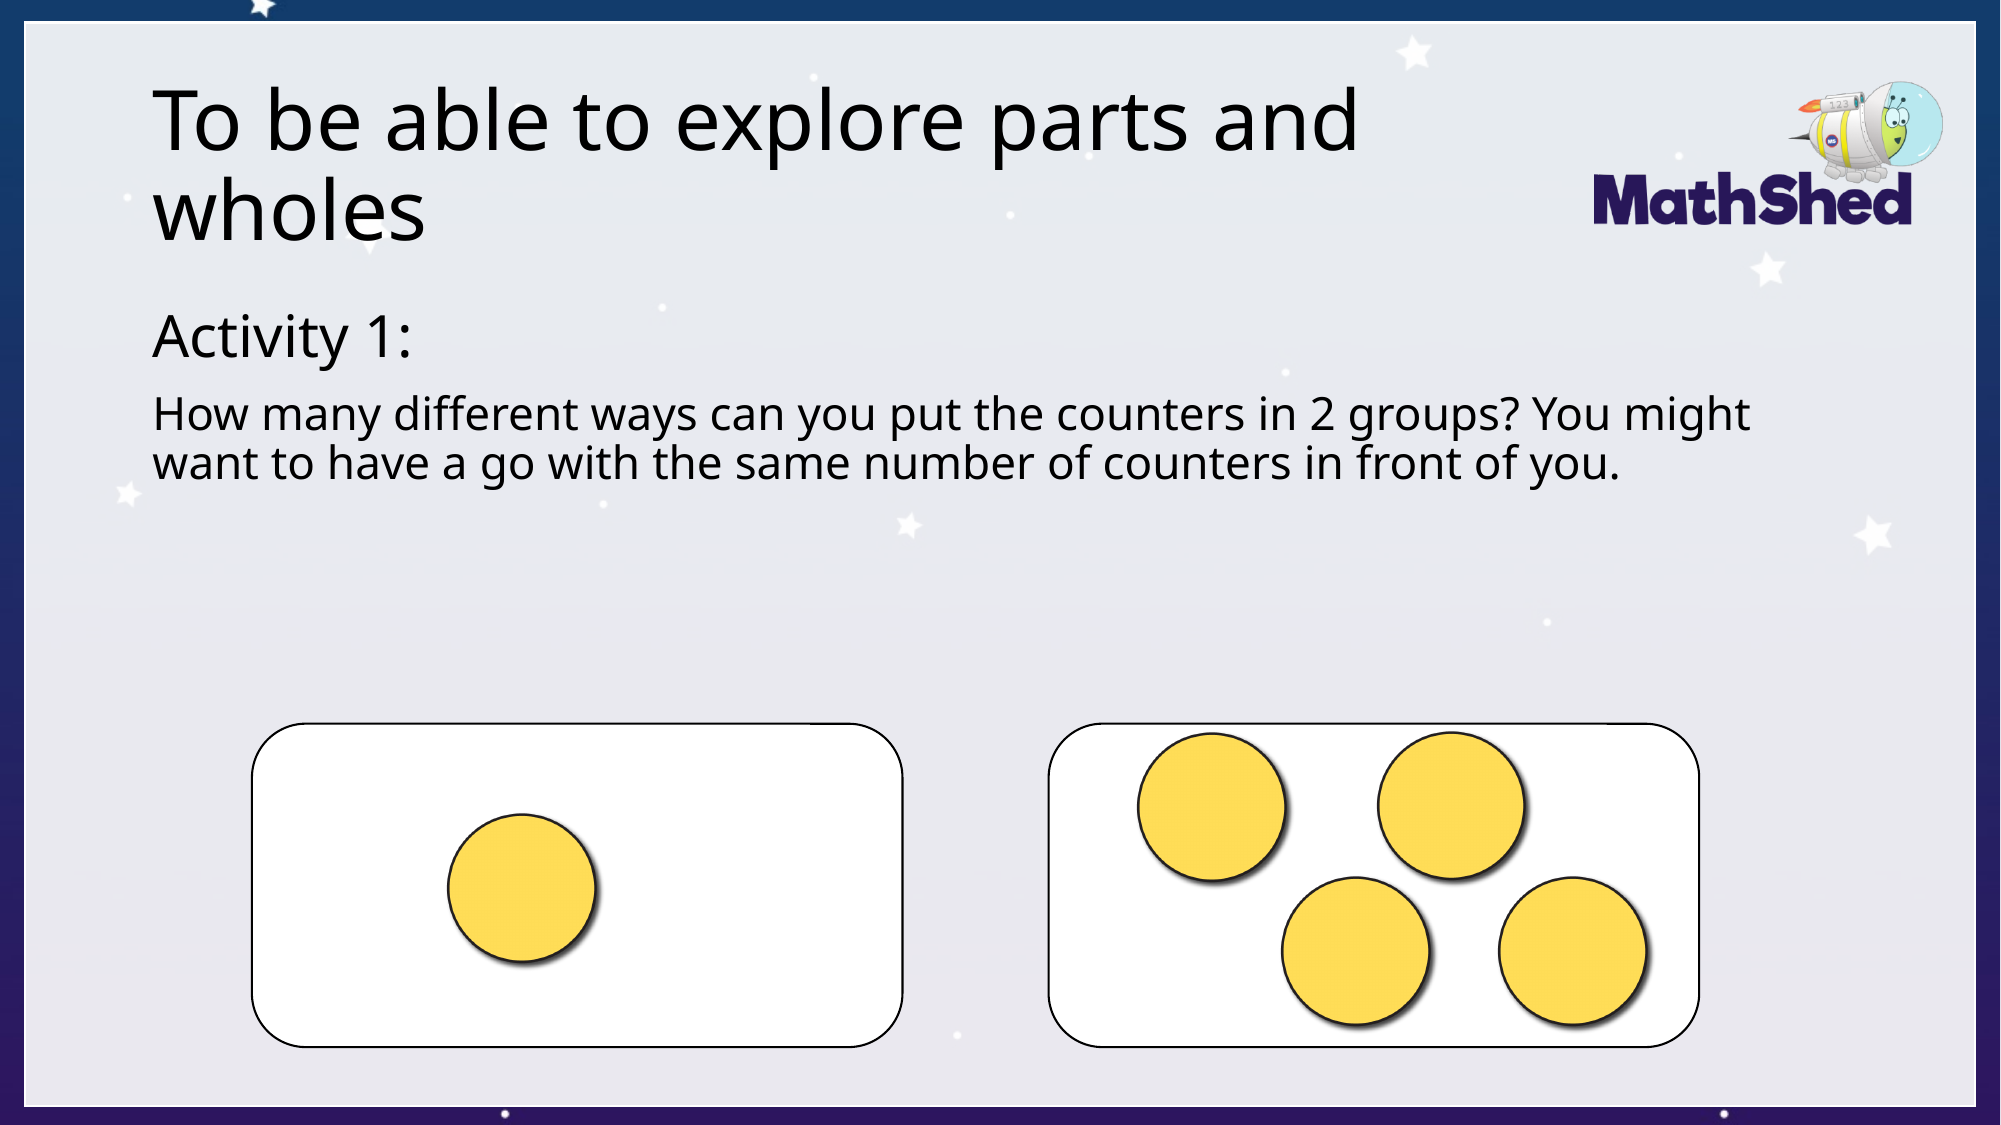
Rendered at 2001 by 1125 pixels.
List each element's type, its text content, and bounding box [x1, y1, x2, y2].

list Activity 1: How many different ways can you put the counters in 2 groups? You might want to have a go with the same number of counters in front of you. [137, 299, 1863, 1014]
text_box [250, 722, 904, 1049]
text_box [1047, 722, 1701, 1049]
title To be able to explore parts and wholes [137, 59, 1578, 278]
picture [0, 0, 2001, 1125]
